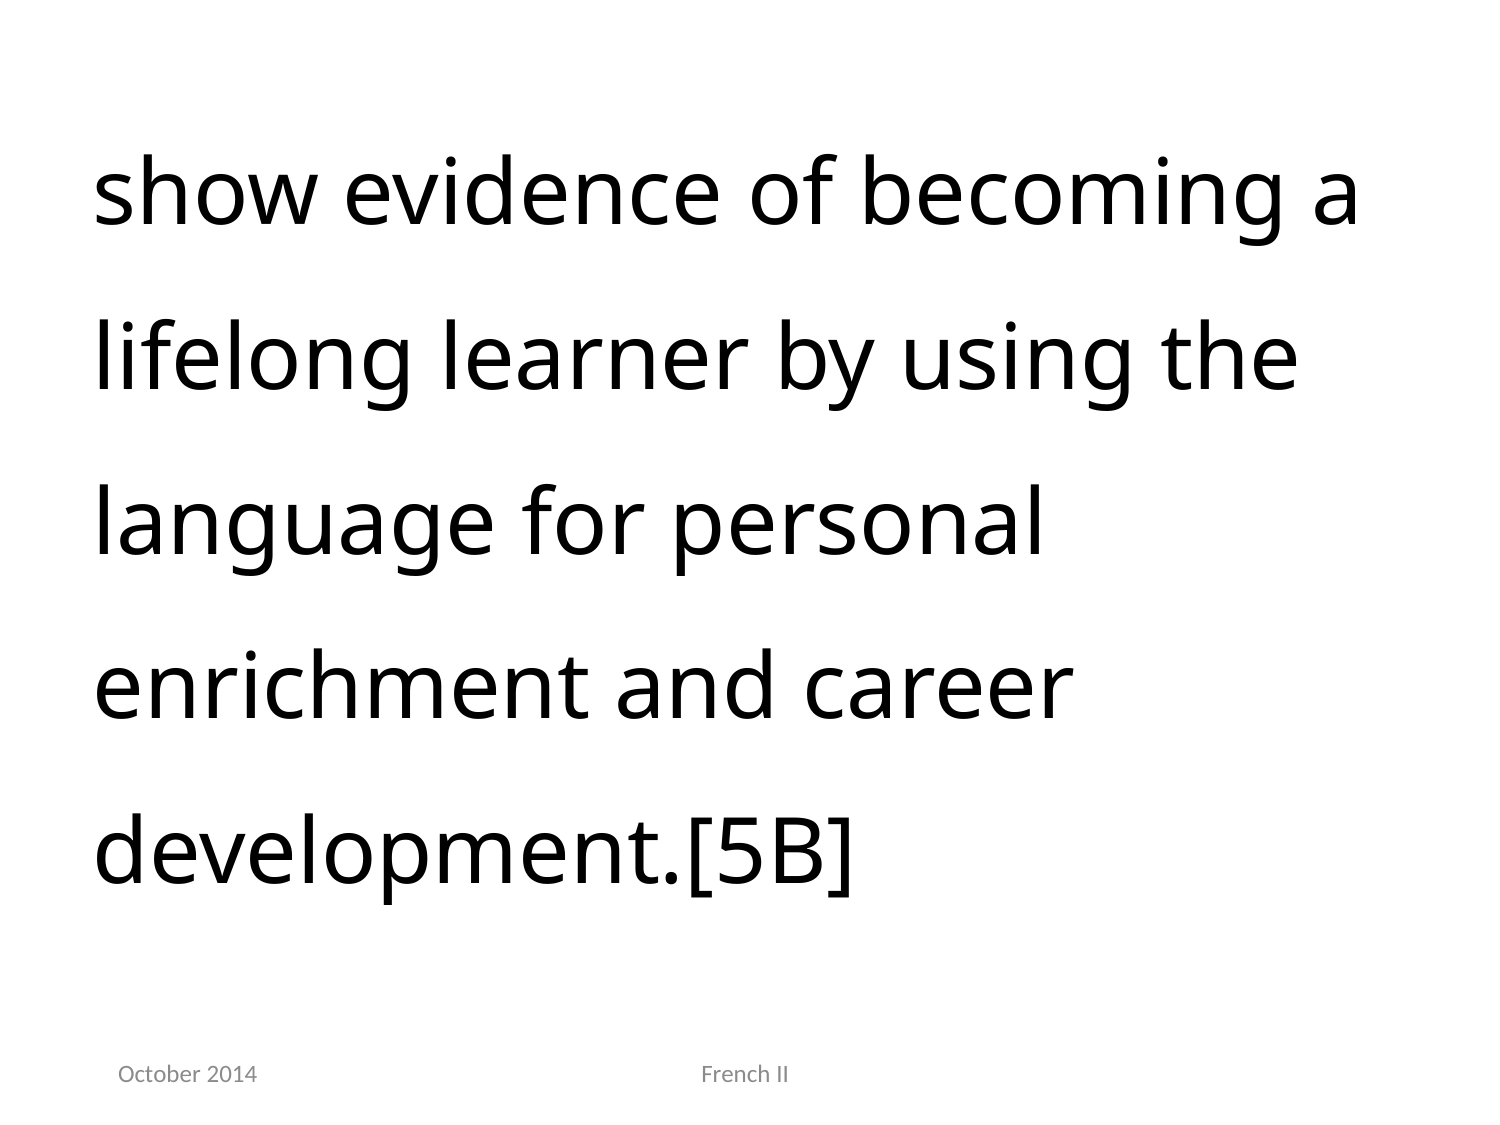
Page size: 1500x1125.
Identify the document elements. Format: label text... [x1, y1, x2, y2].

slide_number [103, 1042, 441, 1103]
subtitle show evidence of becoming a lifelong learner by using the language for personal enrichment and career development.[5B] [78, 70, 1429, 1014]
footer French II [492, 1042, 999, 1103]
